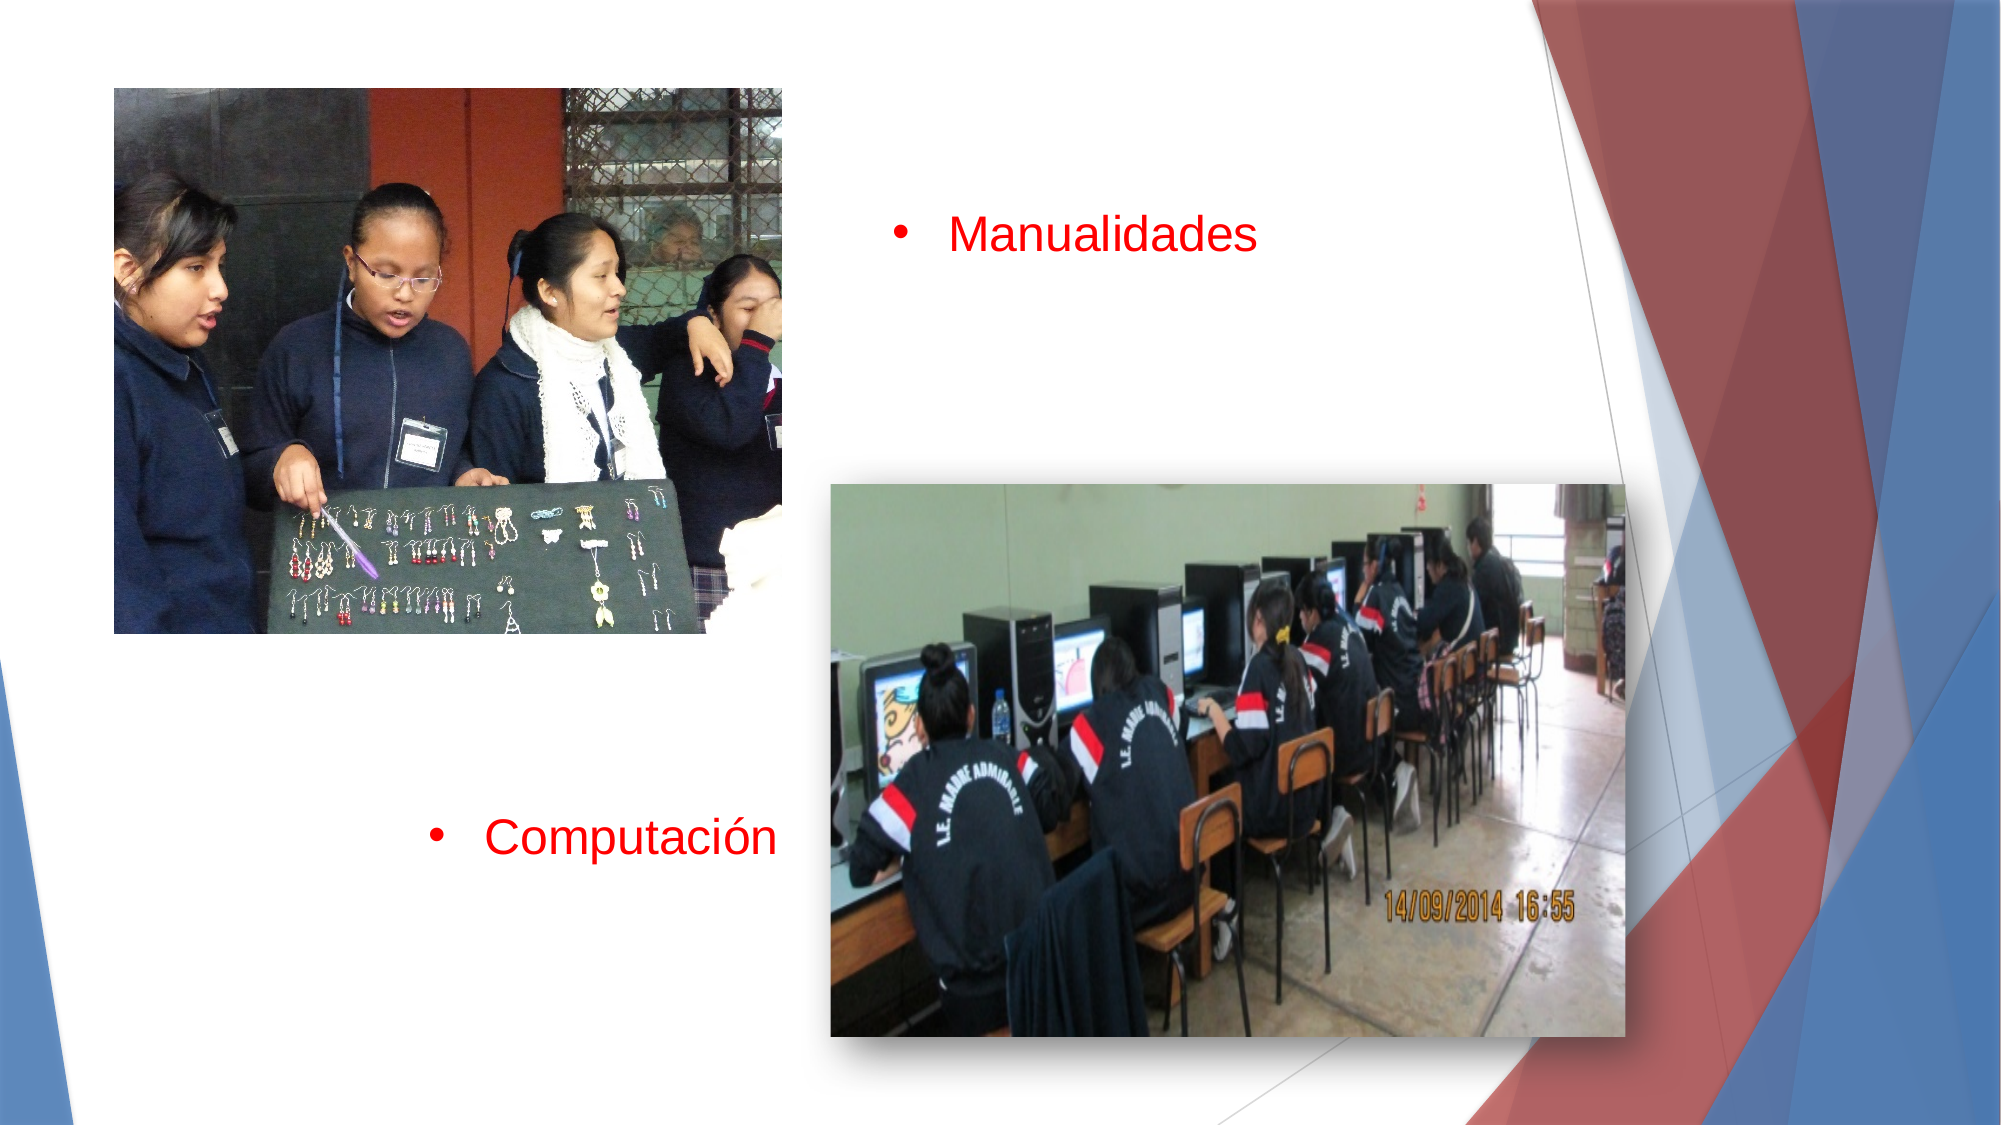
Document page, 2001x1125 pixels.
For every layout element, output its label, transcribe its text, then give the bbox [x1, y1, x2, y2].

text_box Computación [413, 796, 814, 872]
picture [113, 88, 782, 634]
picture [830, 484, 1626, 1037]
text_box Manualidades [877, 193, 1311, 269]
